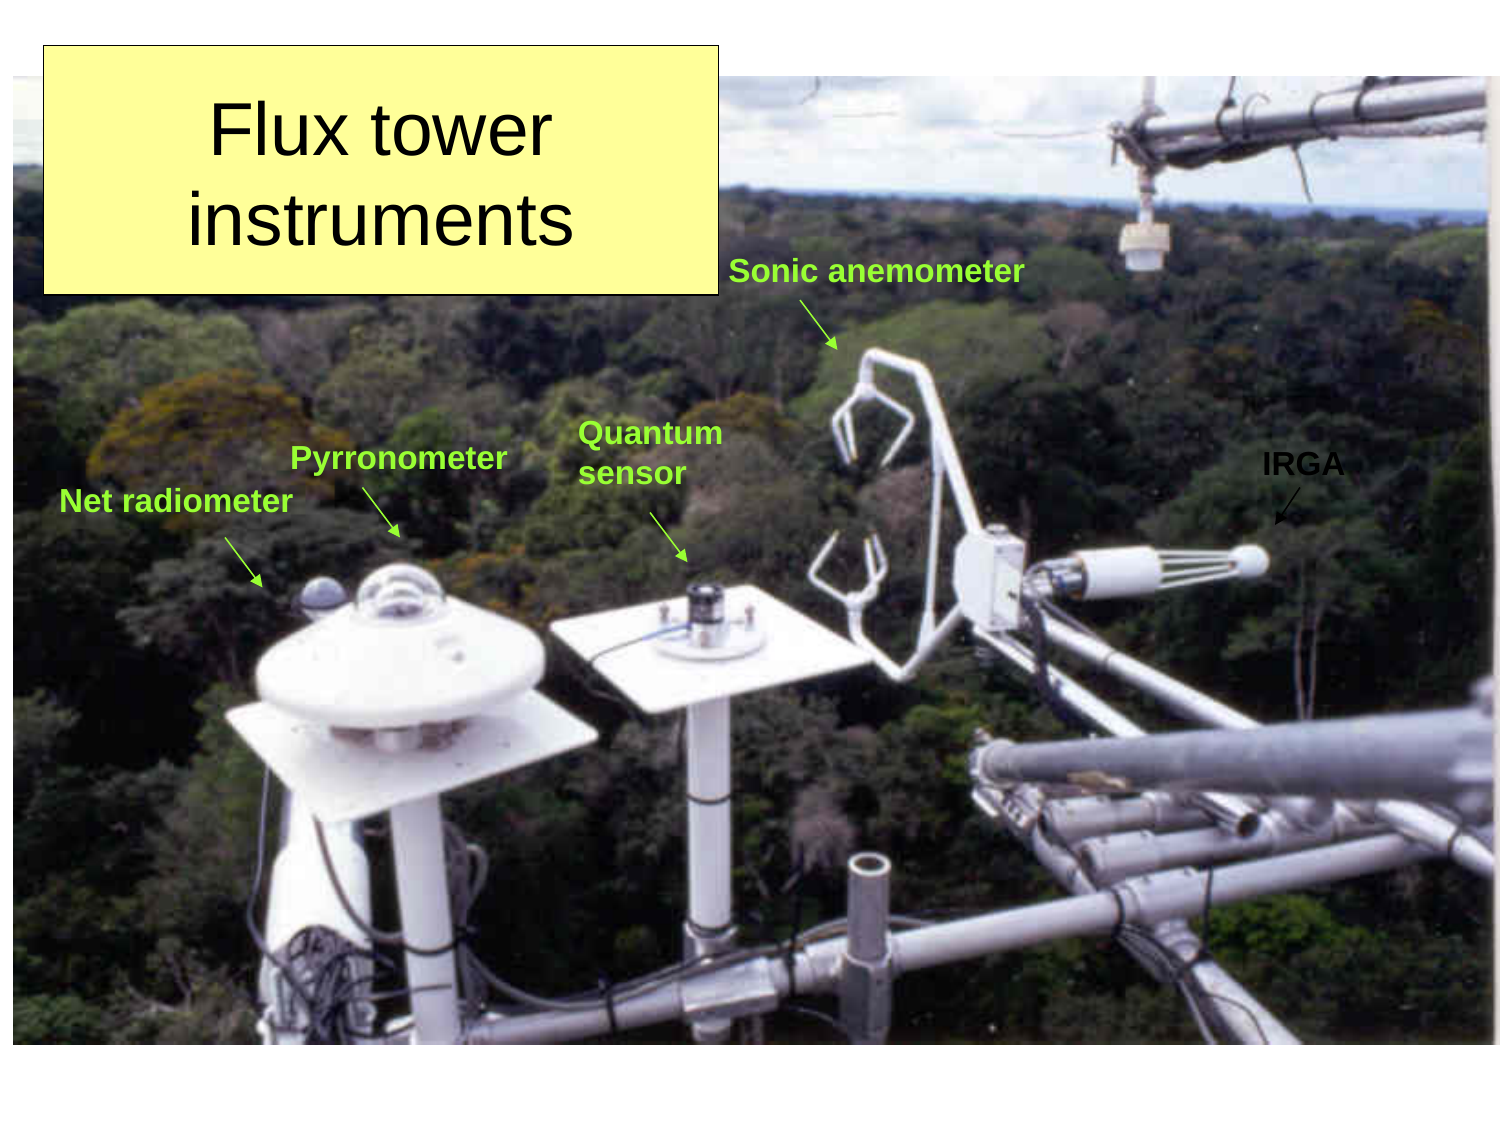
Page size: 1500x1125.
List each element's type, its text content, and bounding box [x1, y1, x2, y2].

text_box Flux tower instruments [43, 45, 719, 74]
picture [13, 76, 1500, 1045]
